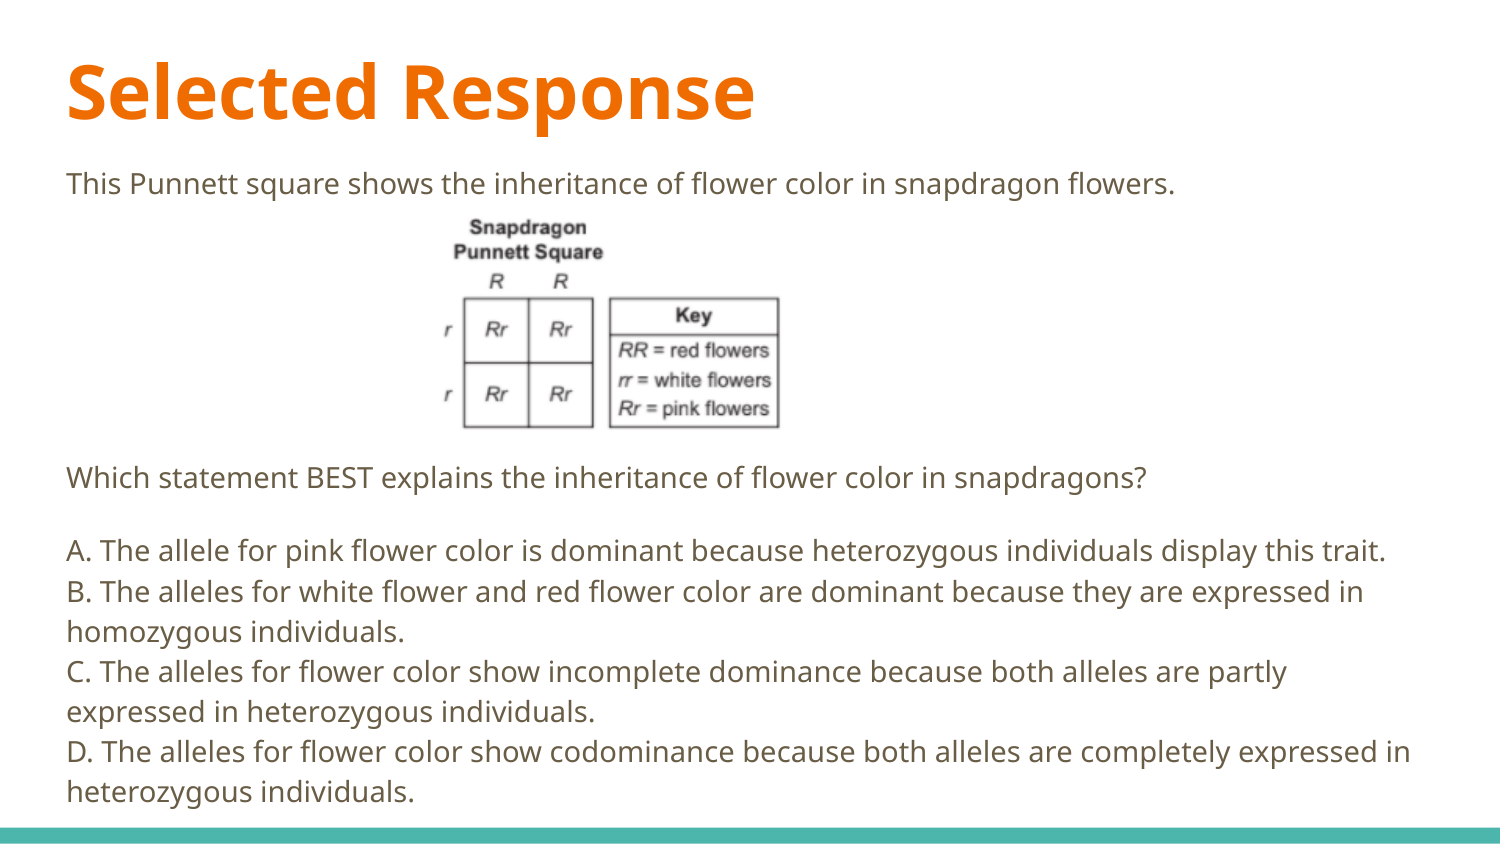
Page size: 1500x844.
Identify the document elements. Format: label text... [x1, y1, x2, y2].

title Selected Response [51, 29, 1449, 145]
picture [377, 205, 827, 451]
list This Punnett square shows the inheritance of flower color in snapdragon flowers. Which statement BEST explains the inheritance of flower color in snapdragons? A. The allele for pink flower color is dominant because heterozygous individuals display this trait. B. The alleles for white flower and red flower color are dominant because they are expressed in homozygous individuals. C. The alleles for flower color show incomplete dominance because both alleles are partly expressed in heterozygous individuals. D. The alleles for flower color show codominance because both alleles are completely expressed in heterozygous individuals. [51, 145, 1449, 750]
